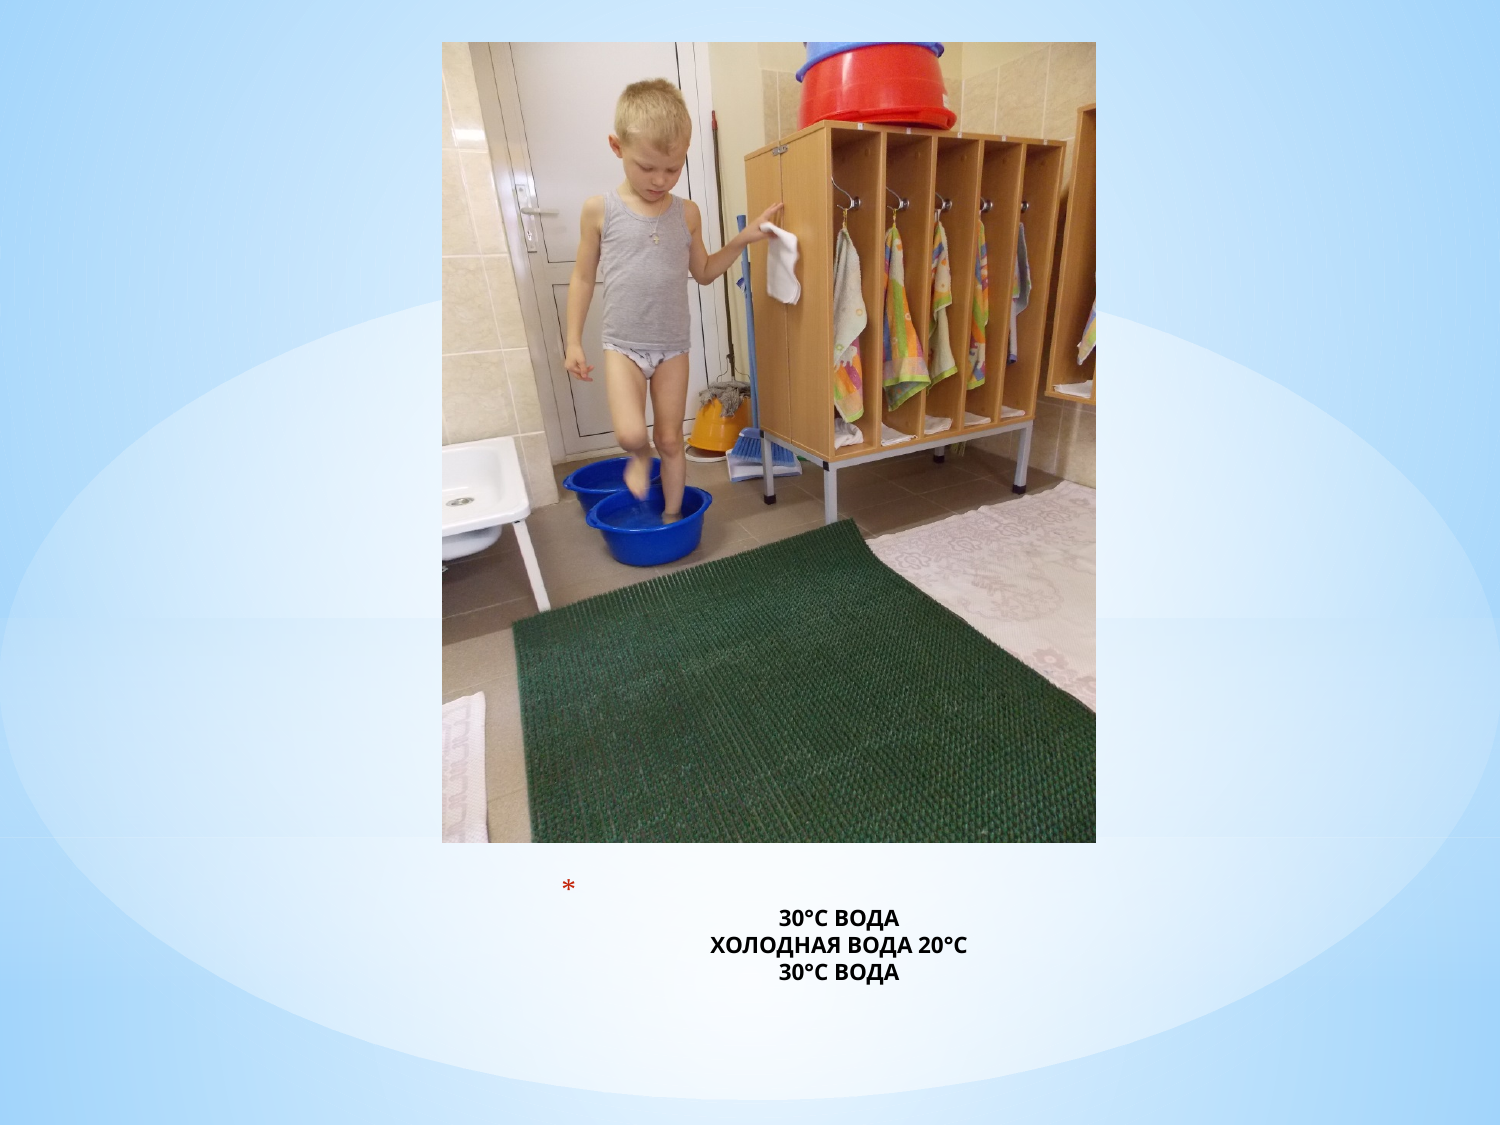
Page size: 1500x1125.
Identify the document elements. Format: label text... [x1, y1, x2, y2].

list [442, 42, 1097, 843]
title 30°С ВОДА ХОЛОДНАЯ ВОДА 20°С 30°С ВОДА [289, 869, 1358, 1058]
